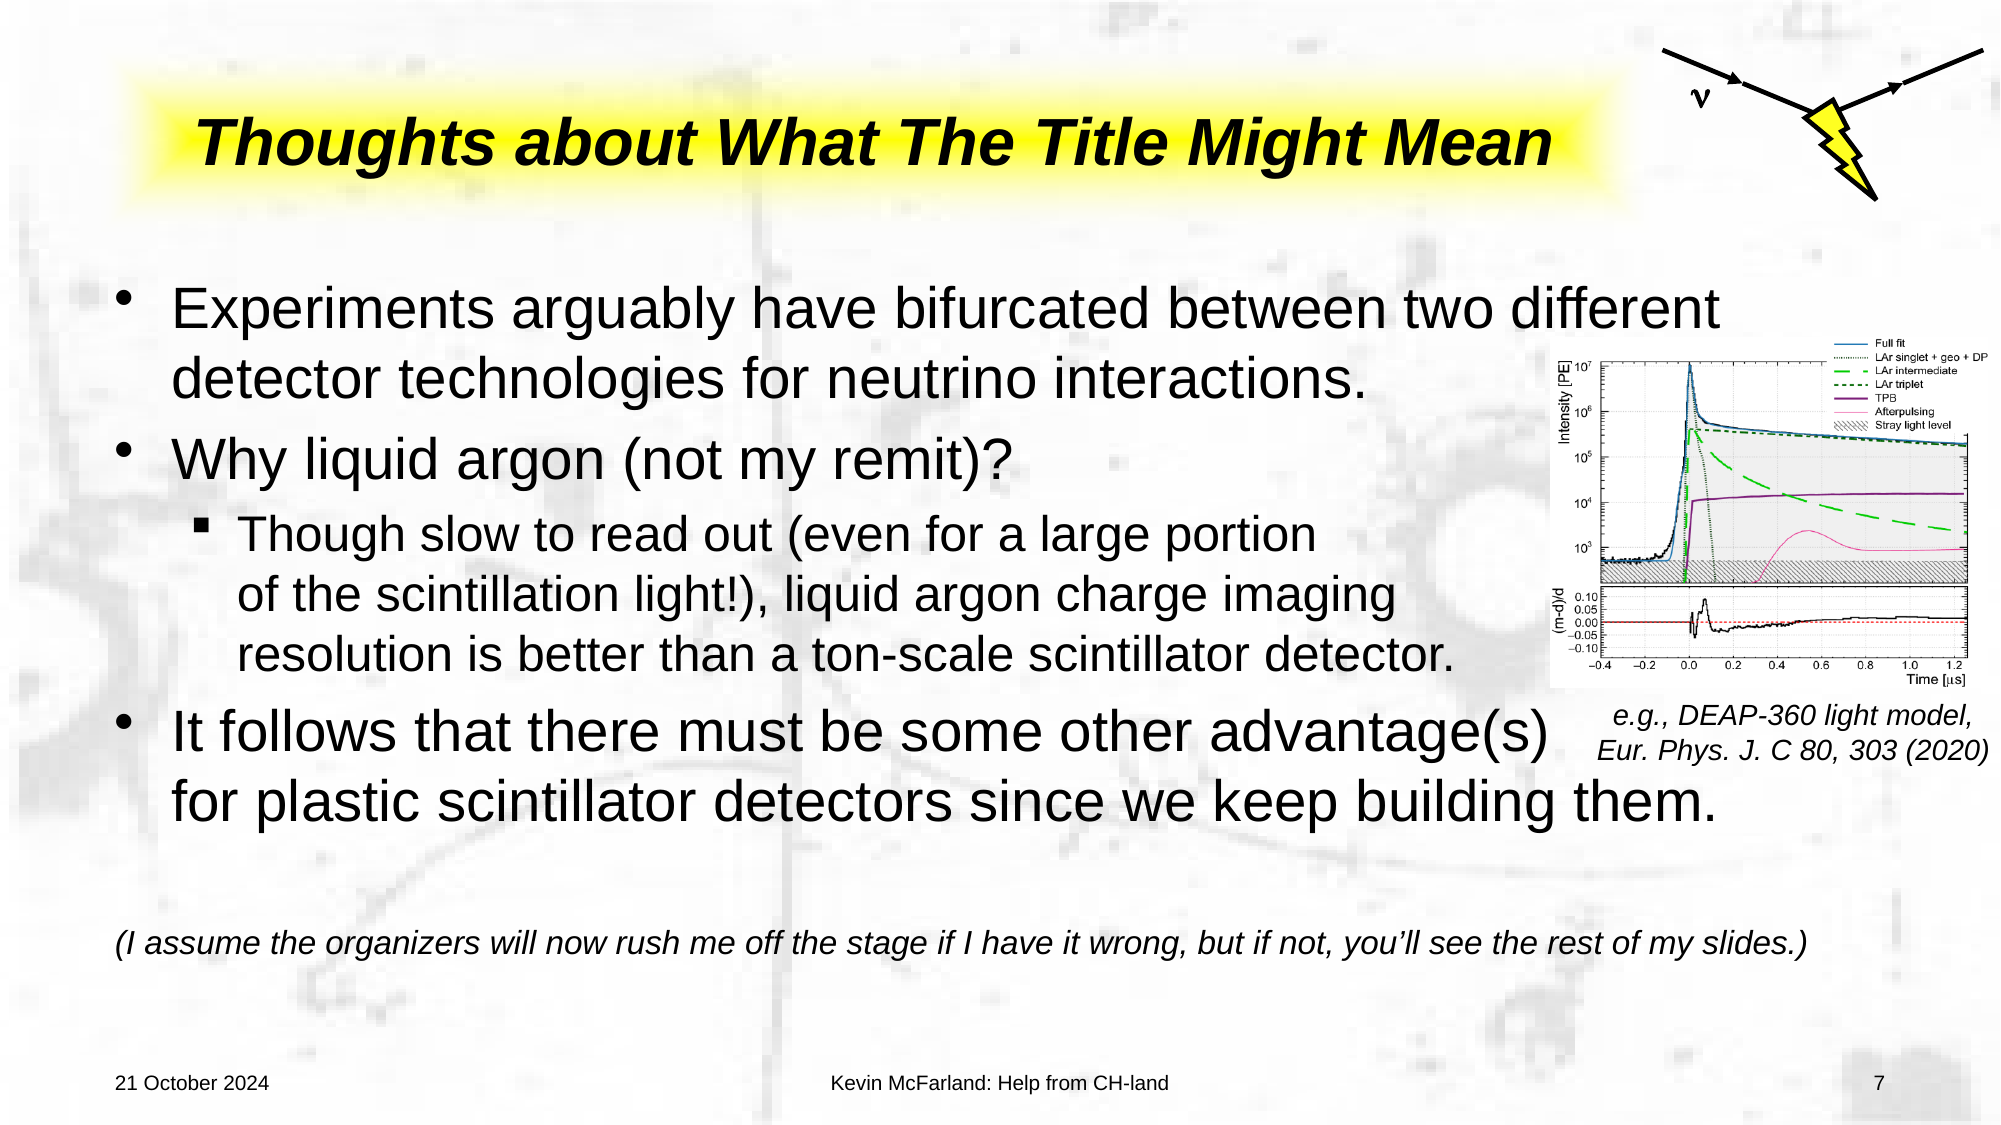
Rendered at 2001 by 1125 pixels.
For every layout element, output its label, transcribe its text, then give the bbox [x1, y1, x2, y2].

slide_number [99, 1062, 567, 1100]
footer Kevin McFarland: Help from CH-land [683, 1062, 1317, 1100]
slide_number 7 [1433, 1062, 1900, 1100]
list Experiments arguably have bifurcated between two different detector technologies for neutrino interactions. Why liquid argon (not my remit)? Though slow to read out (even for a large portion of the scintillation light!), liquid argon charge imaging resolution is better than a ton-scale scintillator detector. It follows that there must be some other advantage(s) for plastic scintillator detectors since we keep building them. (I assume the organizers will now rush me off the stage if I have it wrong, but if not, you’ll see the rest of my slides.) [99, 262, 1900, 1006]
picture [0, 0, 2001, 1125]
text_box e.g., DEAP-360 light model, Eur. Phys. J. C 80, 303 (2020) [1574, 689, 2000, 774]
title Thoughts about What The Title Might Mean [99, 45, 1650, 233]
